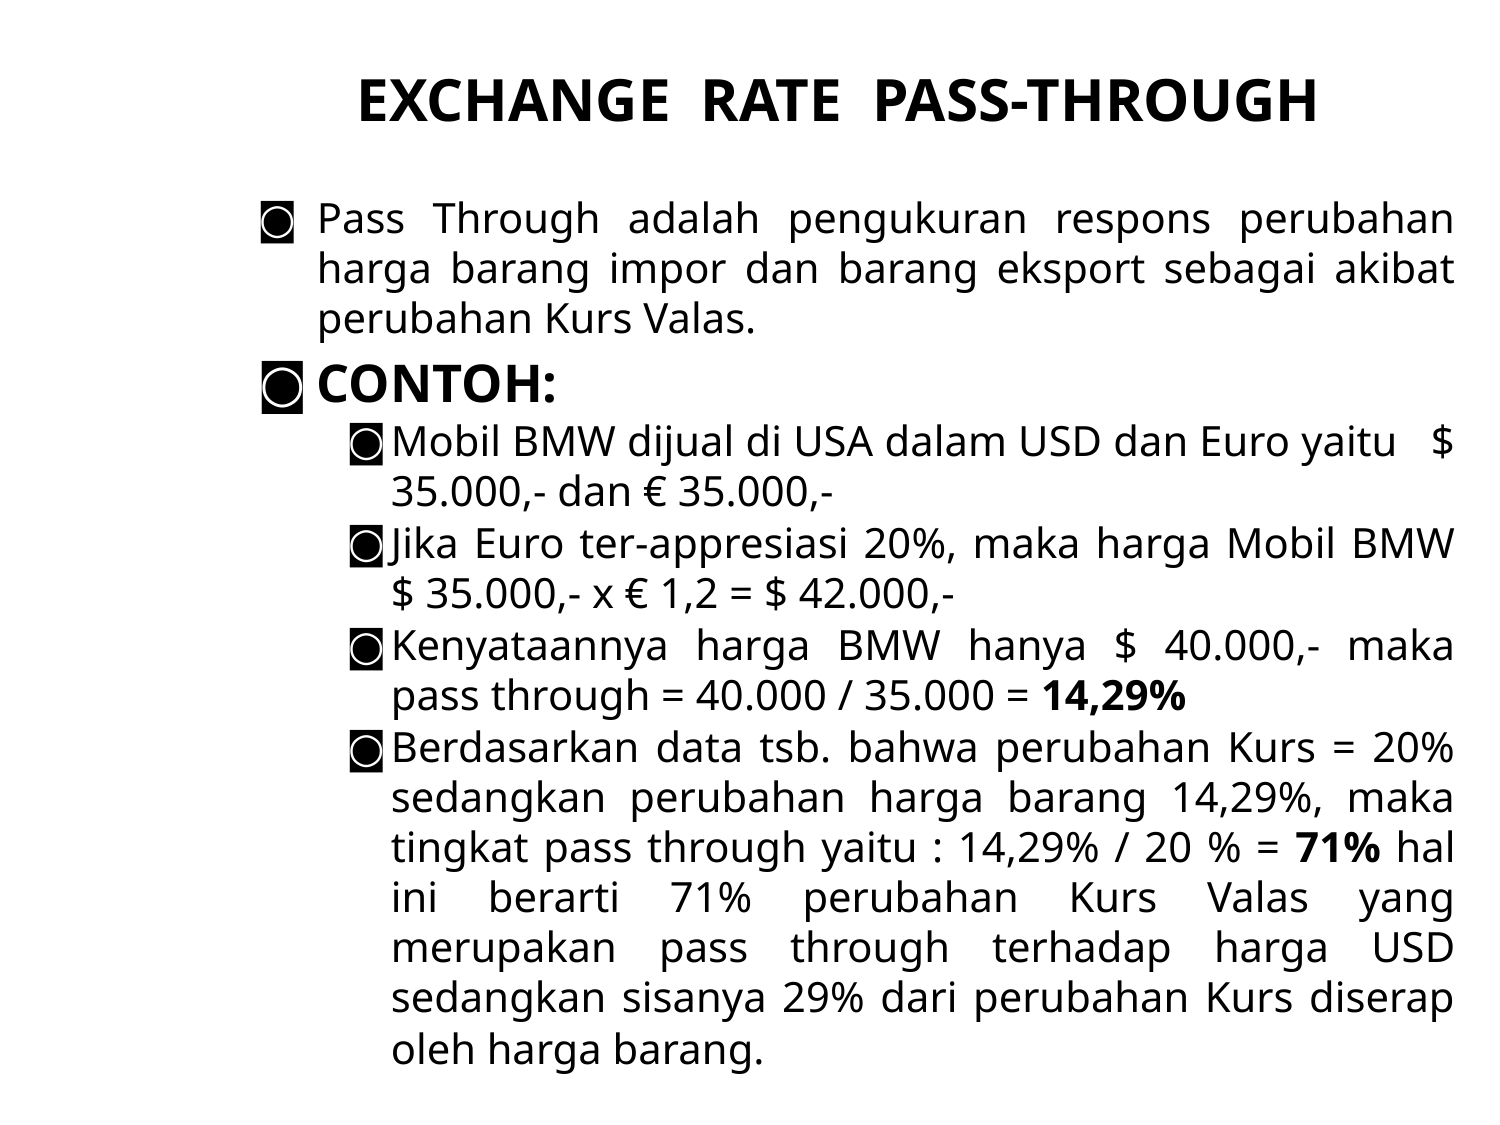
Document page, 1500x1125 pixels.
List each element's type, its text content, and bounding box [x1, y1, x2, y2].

subtitle Pass Through adalah pengukuran respons perubahan harga barang impor dan barang eksport sebagai akibat perubahan Kurs Valas. CONTOH: Mobil BMW dijual di USA dalam USD dan Euro yaitu $ 35.000,- dan € 35.000,- Jika Euro ter-appresiasi 20%, maka harga Mobil BMW $ 35.000,- x € 1,2 = $ 42.000,- Kenyataannya harga BMW hanya $ 40.000,- maka pass through = 40.000 / 35.000 = 14,29% Berdasarkan data tsb. bahwa perubahan Kurs = 20% sedangkan perubahan harga barang 14,29%, maka tingkat pass through yaitu : 14,29% / 20 % = 71% hal ini berarti 71% perubahan Kurs Valas yang merupakan pass through terhadap harga USD sedangkan sisanya 29% dari perubahan Kurs diserap oleh harga barang. [242, 184, 1471, 1047]
text_box EXCHANGE RATE PASS-THROUGH [218, 0, 1459, 197]
